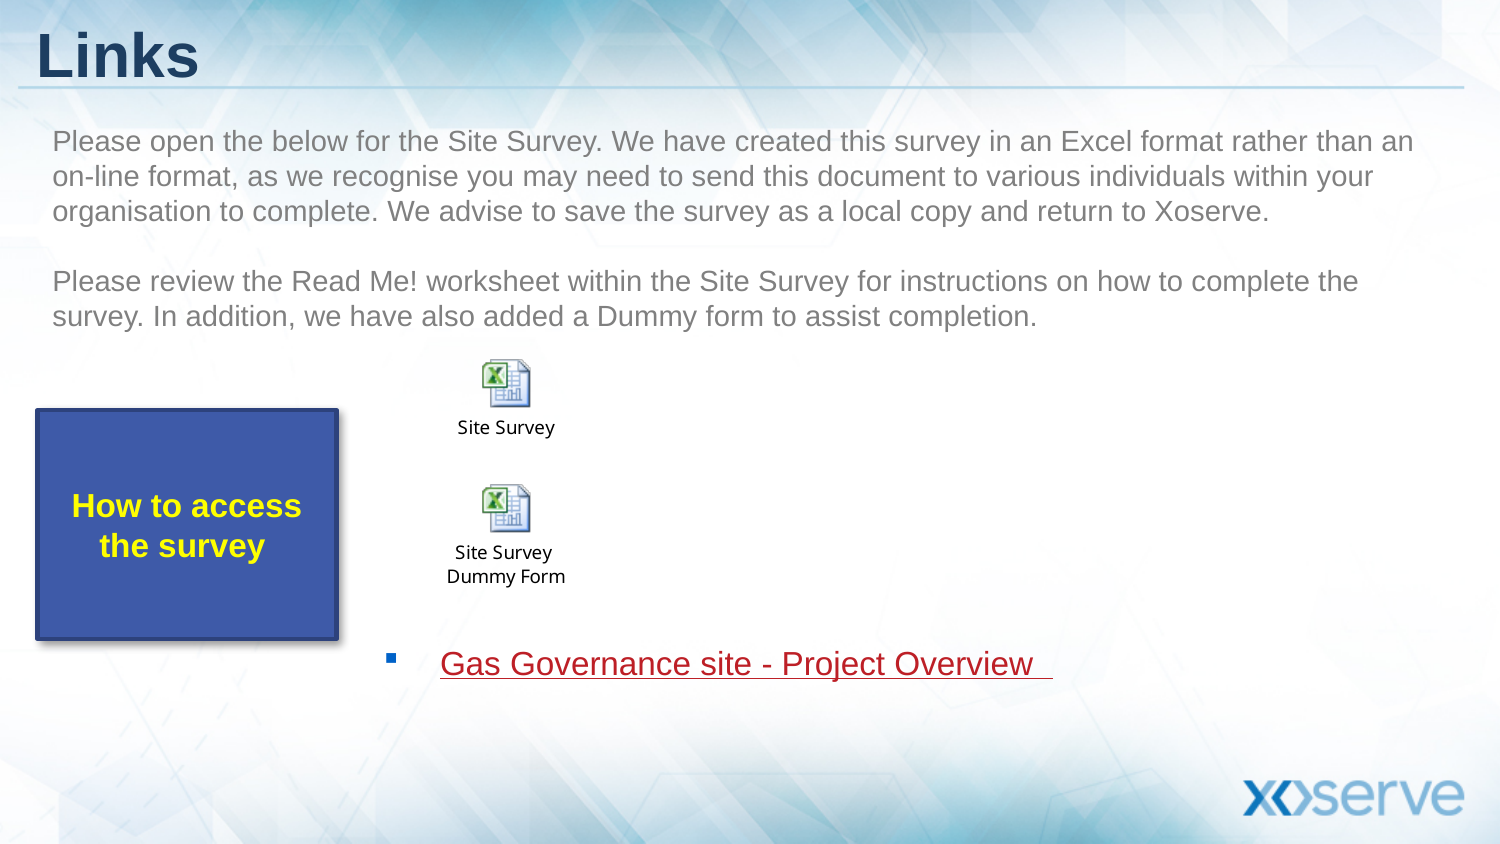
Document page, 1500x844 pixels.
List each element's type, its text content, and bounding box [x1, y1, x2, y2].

picture [0, 0, 1500, 844]
text_box Please open the below for the Site Survey. We have created this survey in an Excel format rather than an on-line format, as we recognise you may need to send this document to various individuals within your organisation to complete. We advise to save the survey as a local copy and return to Xoserve. Please review the Read Me! worksheet within the Site Survey for instructions on how to complete the survey. In addition, we have also added a Dummy form to assist completion. [37, 114, 1439, 340]
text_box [430, 492, 582, 611]
title Links [36, 0, 1463, 112]
list How to access the survey [35, 408, 339, 641]
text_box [430, 358, 582, 486]
text_box Gas Governance site - Project Overview [383, 362, 1439, 800]
